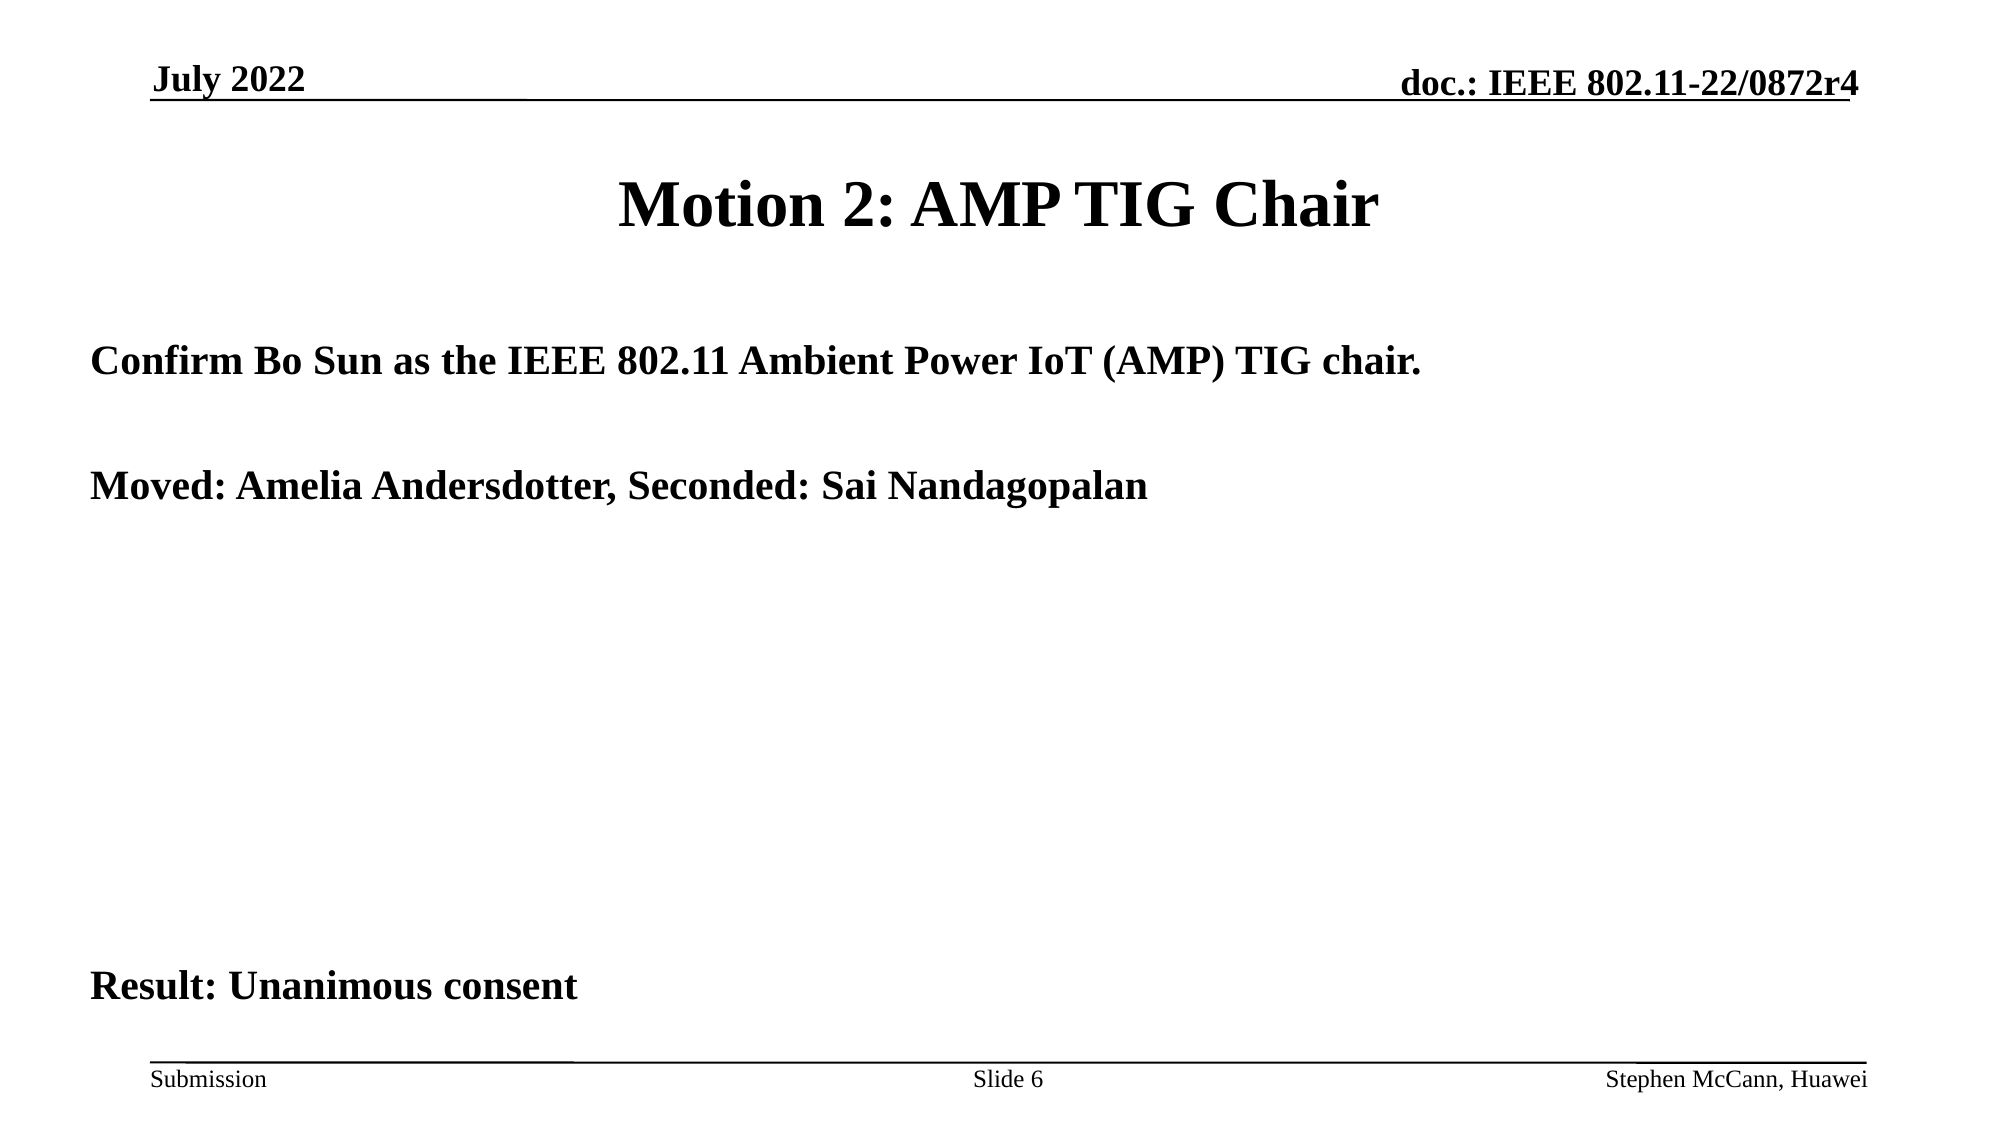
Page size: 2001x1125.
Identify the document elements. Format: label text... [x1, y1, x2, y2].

list Confirm Bo Sun as the IEEE 802.11 Ambient Power IoT (AMP) TIG chair. Moved: Amelia Andersdotter, Seconded: Sai Nandagopalan Result: Unanimous consent [74, 324, 1938, 1063]
slide_number Slide 6 [950, 1061, 1067, 1123]
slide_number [152, 54, 563, 100]
title Motion 2: AMP TIG Chair [149, 112, 1850, 288]
footer Stephen McCann, Huawei [1171, 1061, 1869, 1093]
